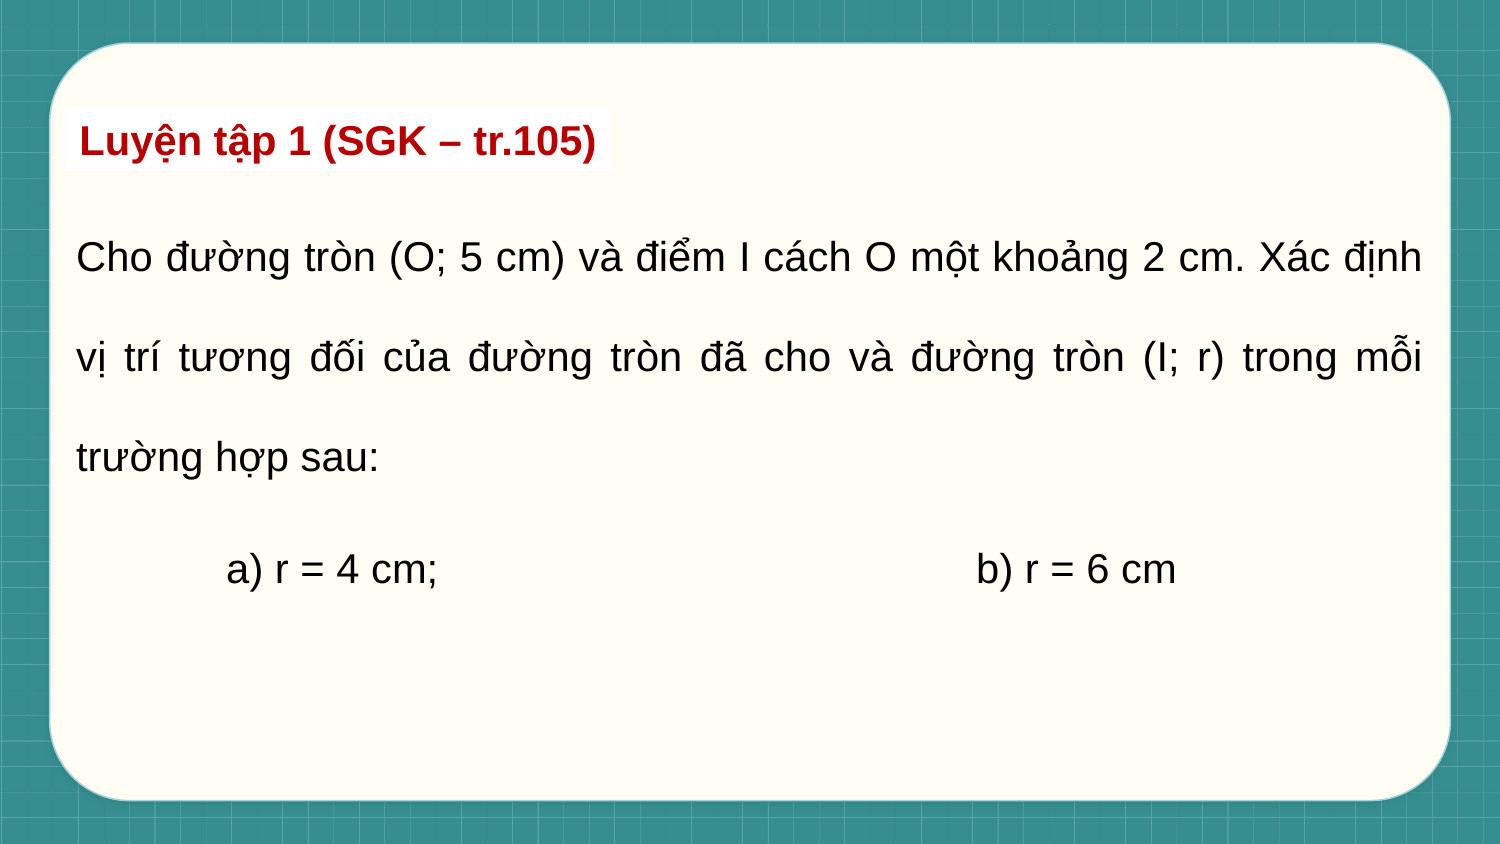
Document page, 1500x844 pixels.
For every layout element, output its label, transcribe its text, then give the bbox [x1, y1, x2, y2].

text_box Cho đường tròn (O; 5 cm) và điểm I cách O một khoảng 2 cm. Xác định vị trí tương đối của đường tròn đã cho và đường tròn (I; r) trong mỗi trường hợp sau: a) r = 4 cm; b) r = 6 cm [61, 171, 1439, 600]
text_box Luyện tập 1 (SGK – tr.105) [64, 106, 612, 171]
